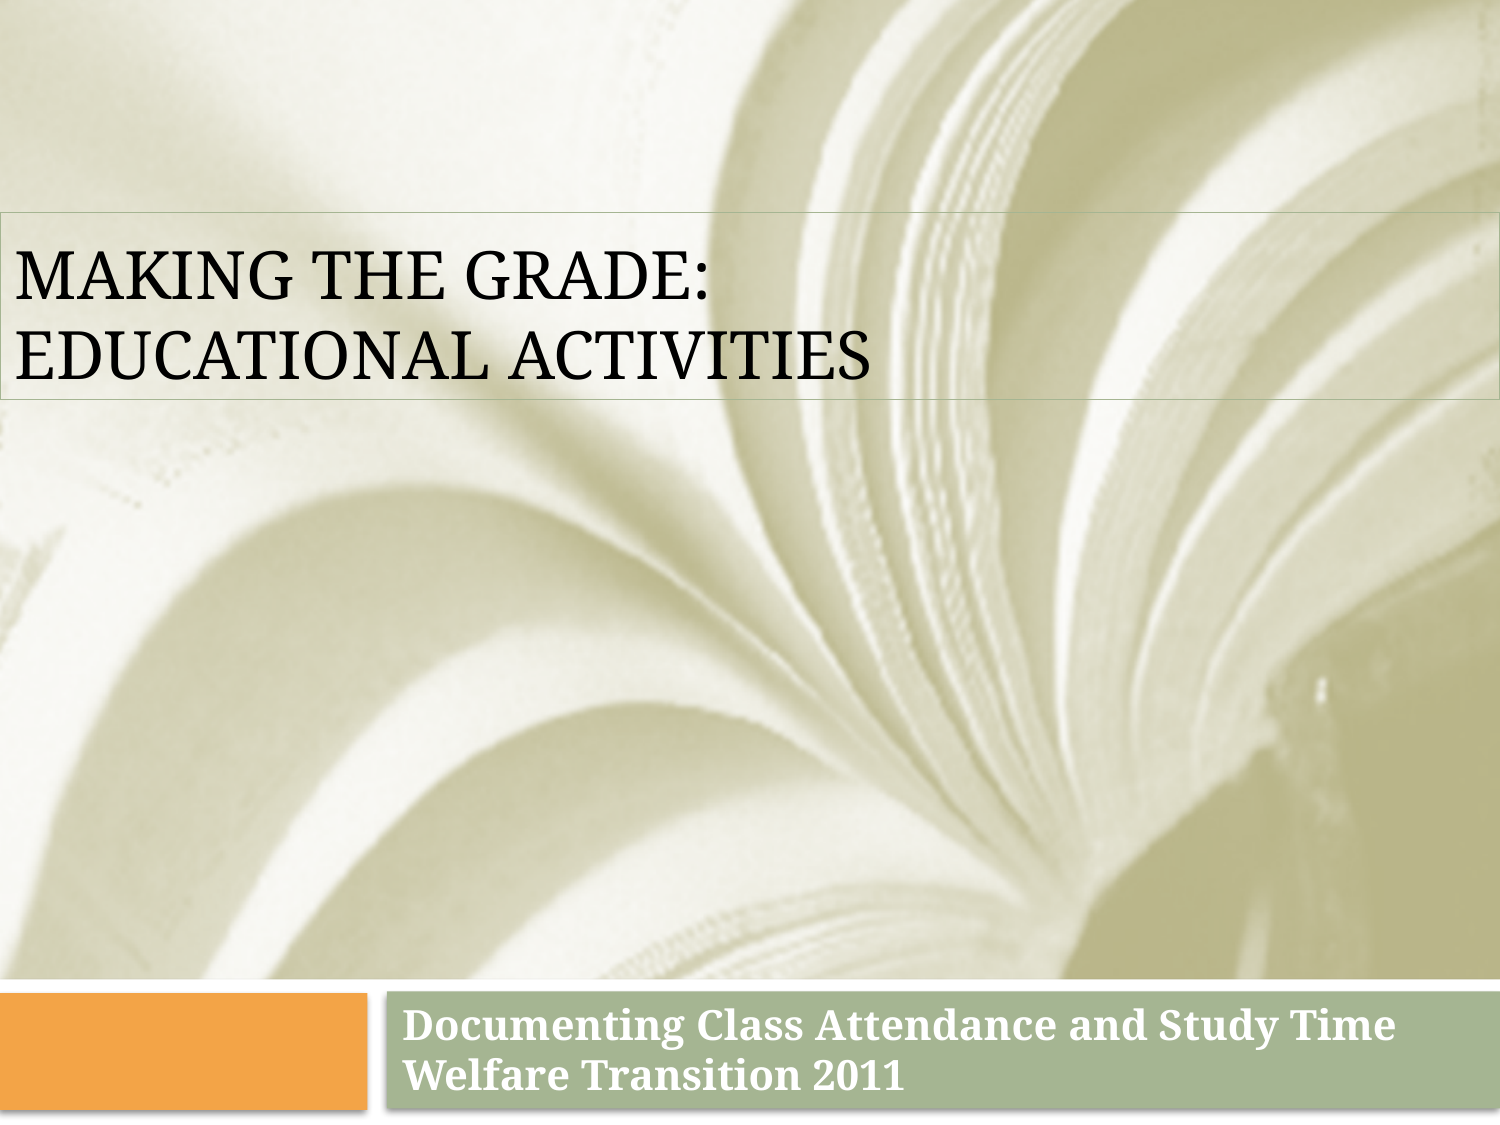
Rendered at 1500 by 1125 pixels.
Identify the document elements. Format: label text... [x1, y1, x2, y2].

subtitle Documenting Class Attendance and Study Time Welfare Transition 2011 [387, 992, 1488, 1105]
title Making the grade: Educational Activities [0, 212, 1500, 400]
